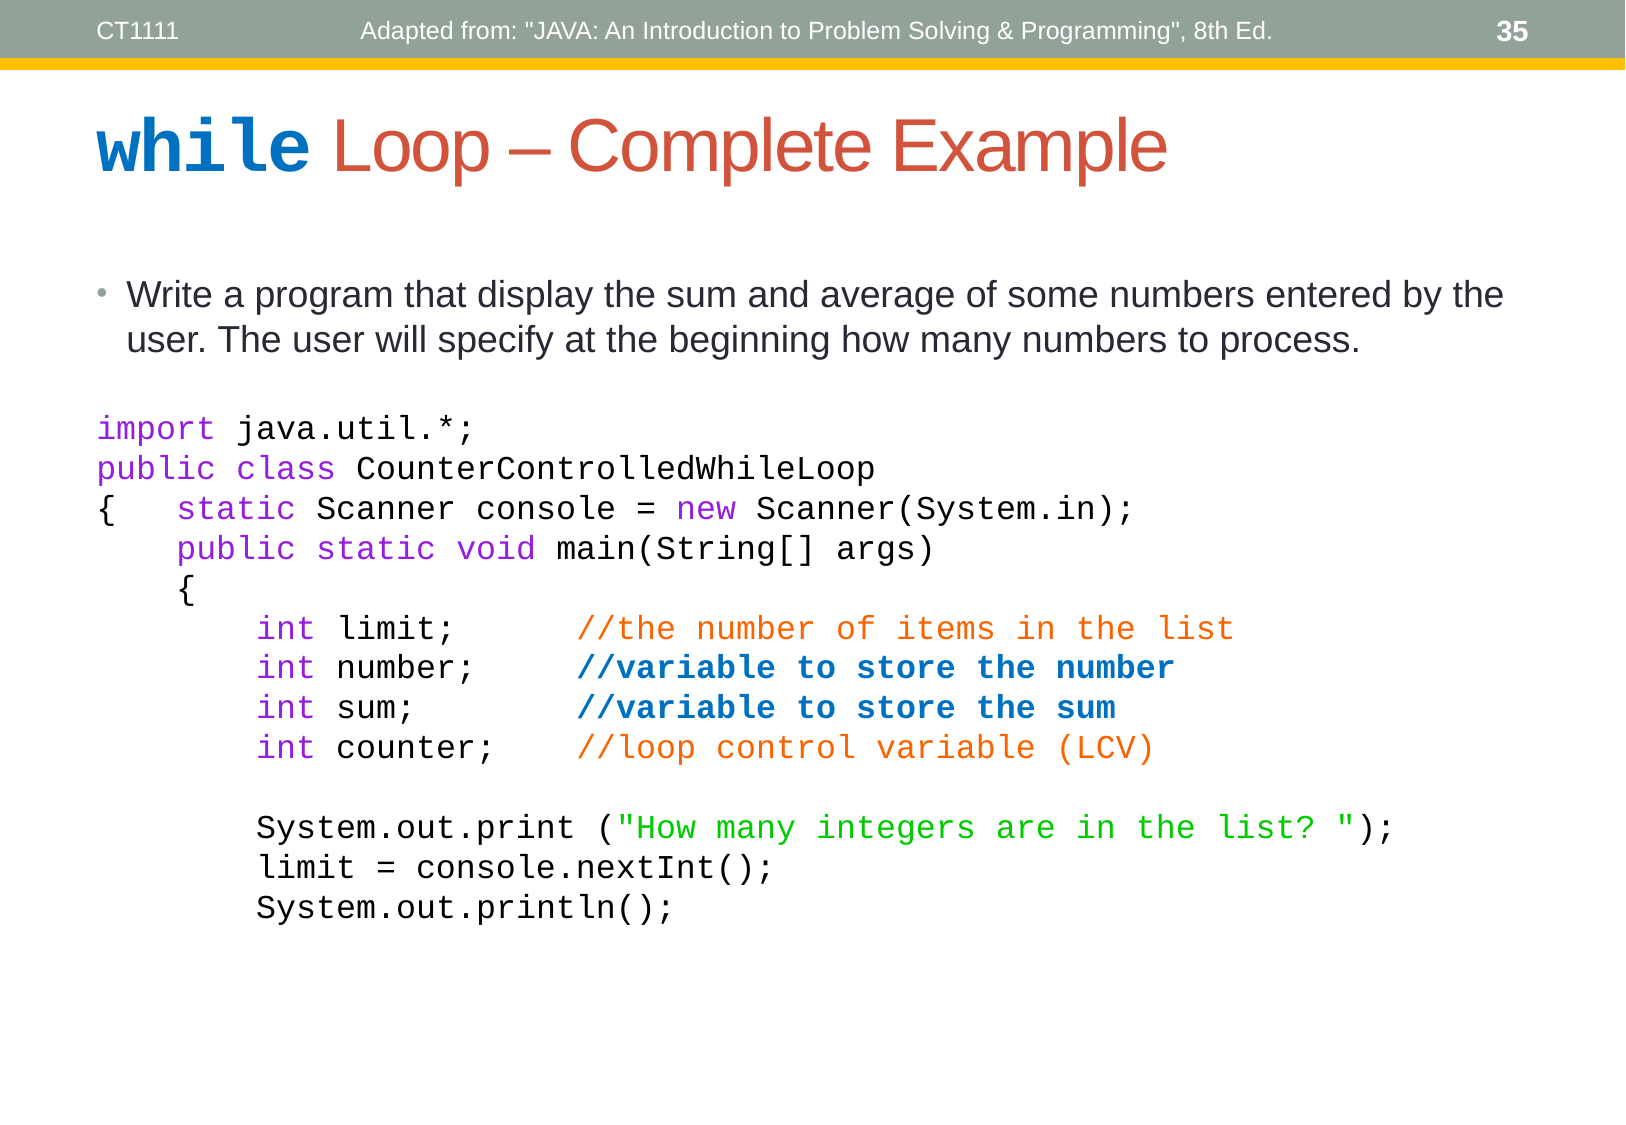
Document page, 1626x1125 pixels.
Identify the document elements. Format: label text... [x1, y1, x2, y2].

title while Loop – Complete Example [81, 60, 1544, 224]
slide_number 35 [1354, 3, 1544, 57]
footer Adapted from: "JAVA: An Introduction to Problem Solving & Programming", 8th Ed. [295, 3, 1341, 57]
list Write a program that display the sum and average of some numbers entered by the user. The user will specify at the beginning how many numbers to process. import java.util.*; public class CounterControlledWhileLoop { static Scanner console = new Scanner(System.in); public static void main(String[] args) { int limit; //the number of items in the list int number; //variable to store the number int sum; //variable to store the sum int counter; //loop control variable (LCV) System.out.print ("How many integers are in the list? "); limit = console.nextInt(); System.out.println(); [81, 262, 1601, 1063]
slide_number CT1111 [81, 3, 295, 57]
